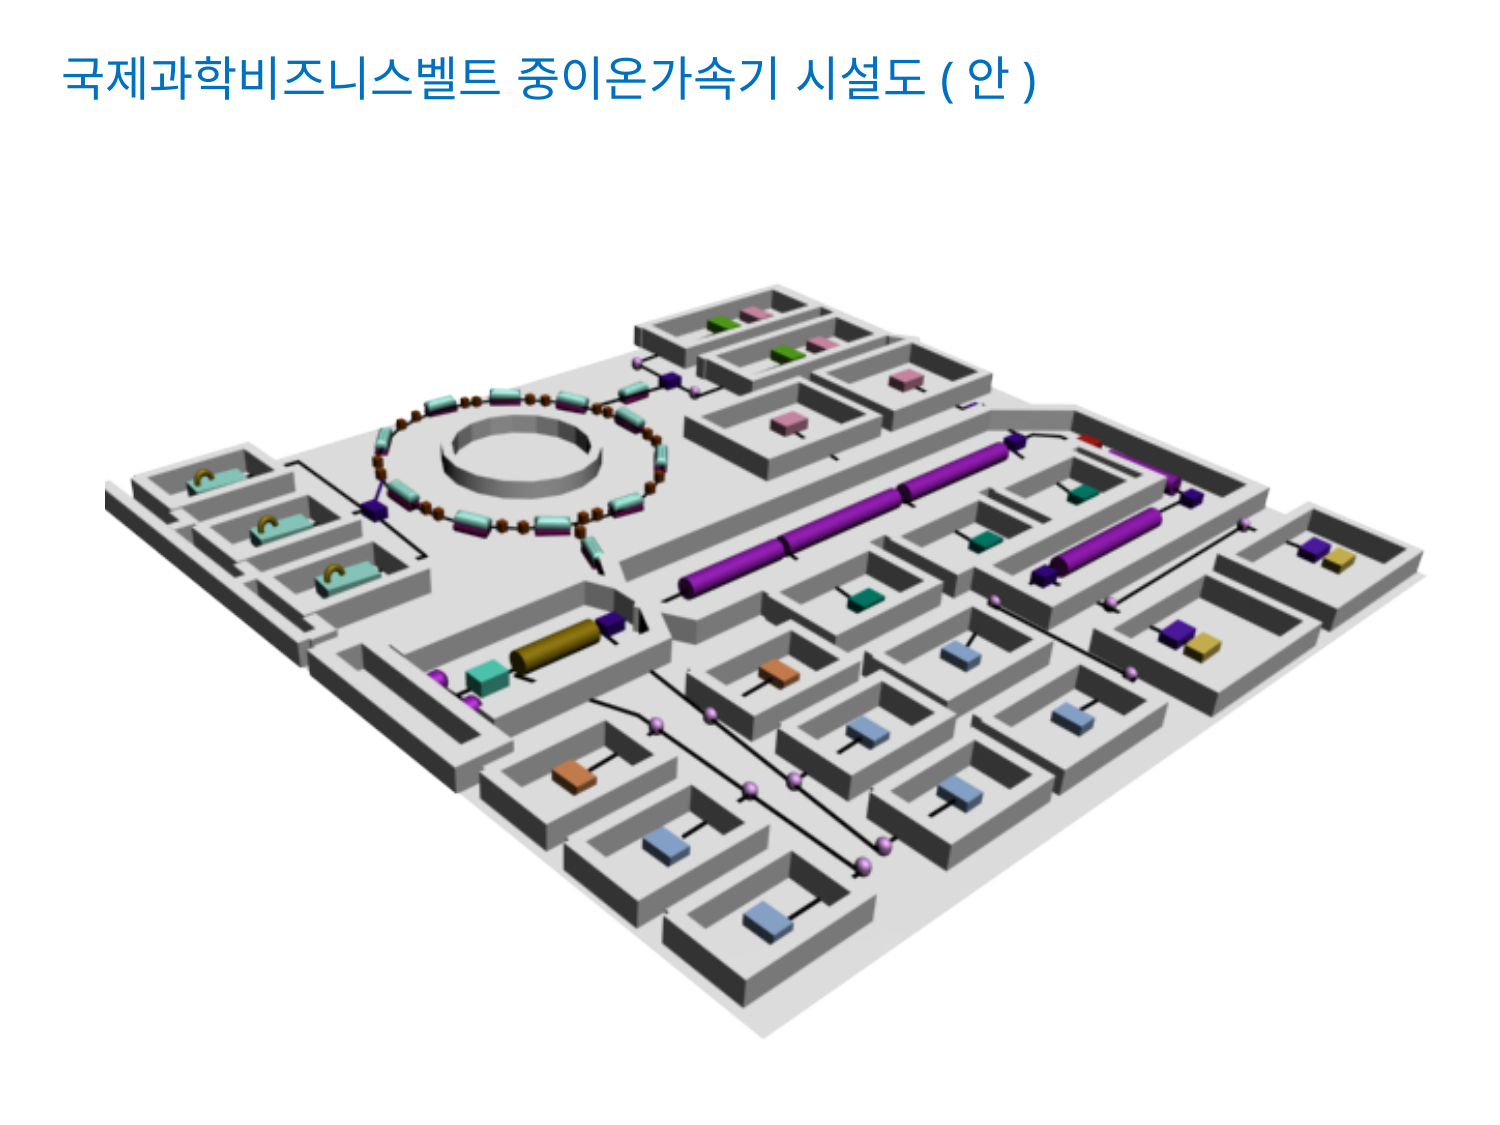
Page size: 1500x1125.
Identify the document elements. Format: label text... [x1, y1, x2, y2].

text_box 국제과학비즈니스벨트 중이온가속기 시설도(안) [46, 40, 1052, 114]
picture [105, 175, 1430, 1125]
